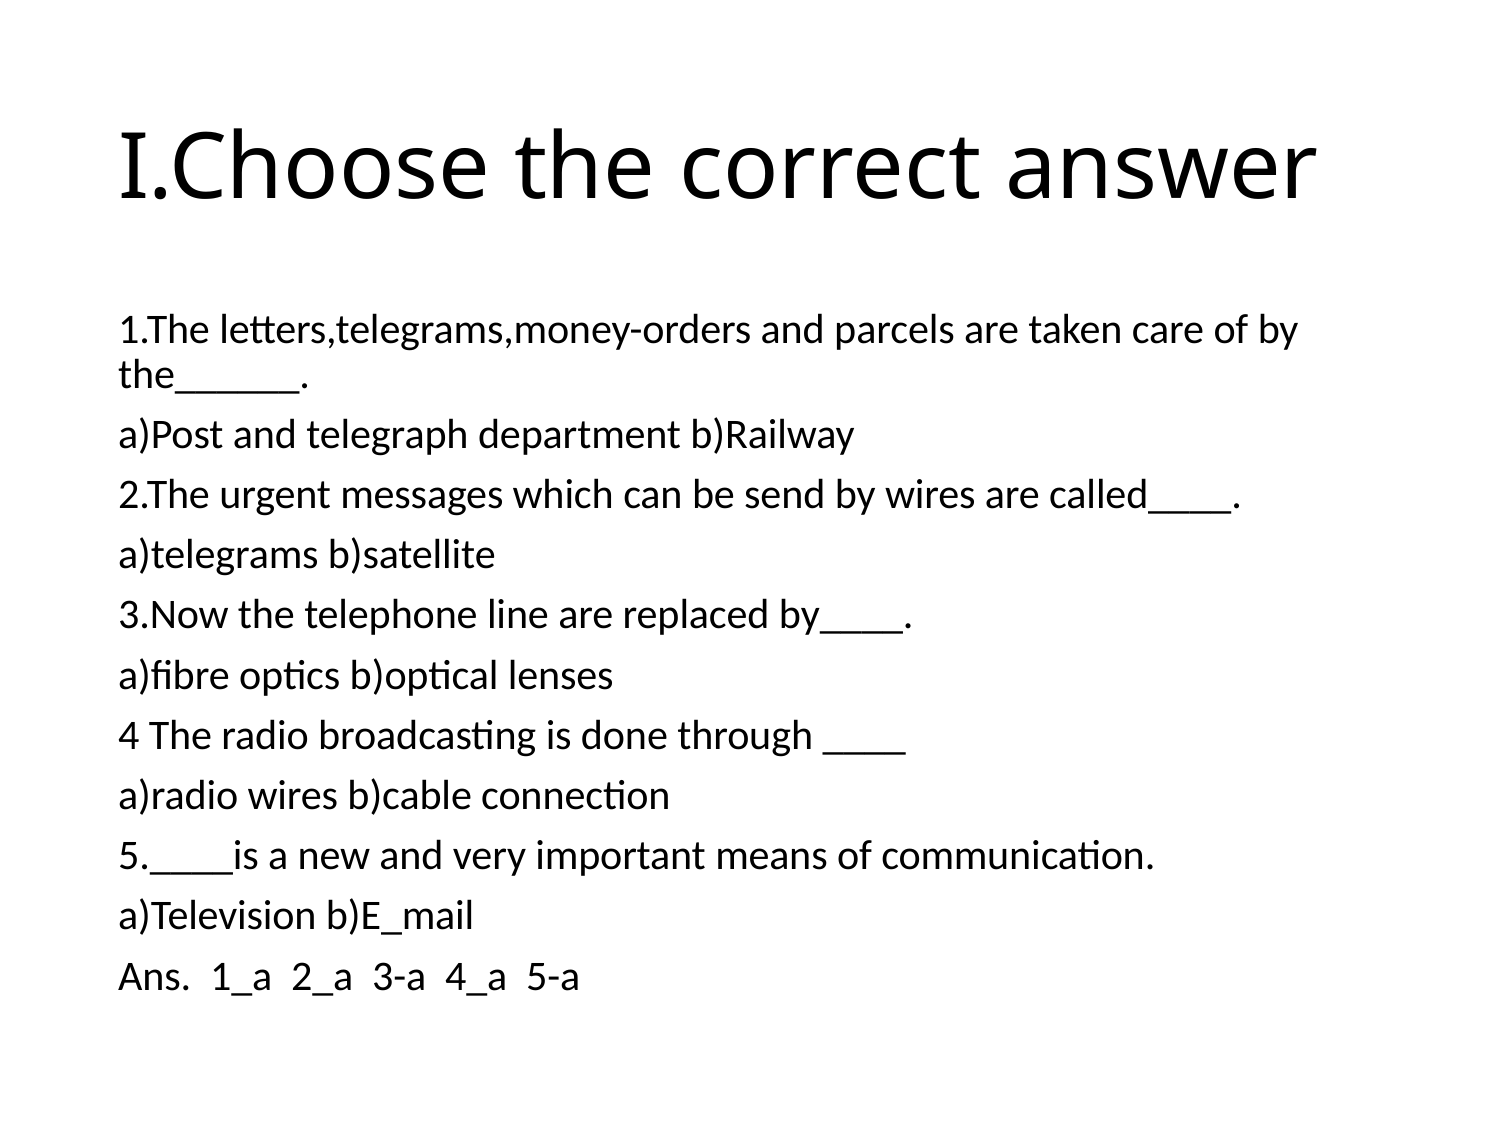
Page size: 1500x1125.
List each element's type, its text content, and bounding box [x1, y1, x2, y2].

title I.Choose the correct answer [103, 59, 1397, 278]
list 1.The letters,telegrams,money-orders and parcels are taken care of by the______. a)Post and telegraph department b)Railway 2.The urgent messages which can be send by wires are called____. a)telegrams b)satellite 3.Now the telephone line are replaced by____. a)fibre optics b)optical lenses 4 The radio broadcasting is done through ____ a)radio wires b)cable connection 5.____is a new and very important means of communication. a)Television b)E_mail Ans. 1_a 2_a 3-a 4_a 5-a [103, 299, 1397, 1014]
